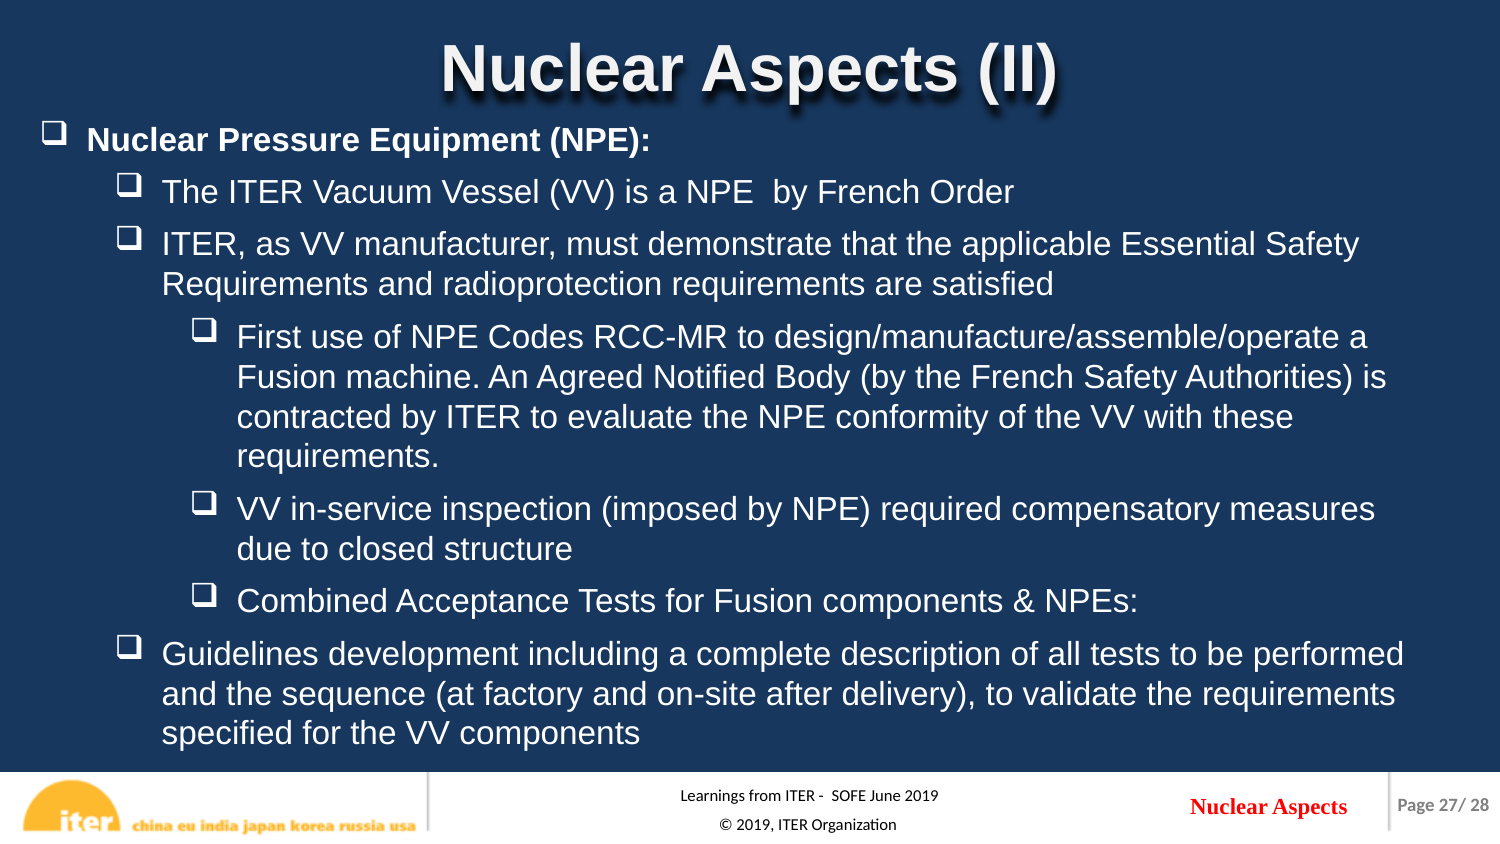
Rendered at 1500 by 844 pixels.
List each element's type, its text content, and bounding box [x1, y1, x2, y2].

picture [0, 772, 1500, 844]
text_box Nuclear Aspects (II) [0, 17, 1500, 113]
text_box Nuclear Pressure Equipment (NPE): The ITER Vacuum Vessel (VV) is a NPE by French Order ITER, as VV manufacturer, must demonstrate that the applicable Essential Safety Requirements and radioprotection requirements are satisfied First use of NPE Codes RCC-MR to design/manufacture/assemble/operate a Fusion machine. An Agreed Notified Body (by the French Safety Authorities) is contracted by ITER to evaluate the NPE conformity of the VV with these requirements. VV in-service inspection (imposed by NPE) required compensatory measures due to closed structure Combined Acceptance Tests for Fusion components & NPEs: Guidelines development including a complete description of all tests to be performed and the sequence (at factory and on-site after delivery), to validate the requirements specified for the VV components [24, 110, 1438, 760]
text_box Nuclear Aspects [706, 784, 1363, 827]
